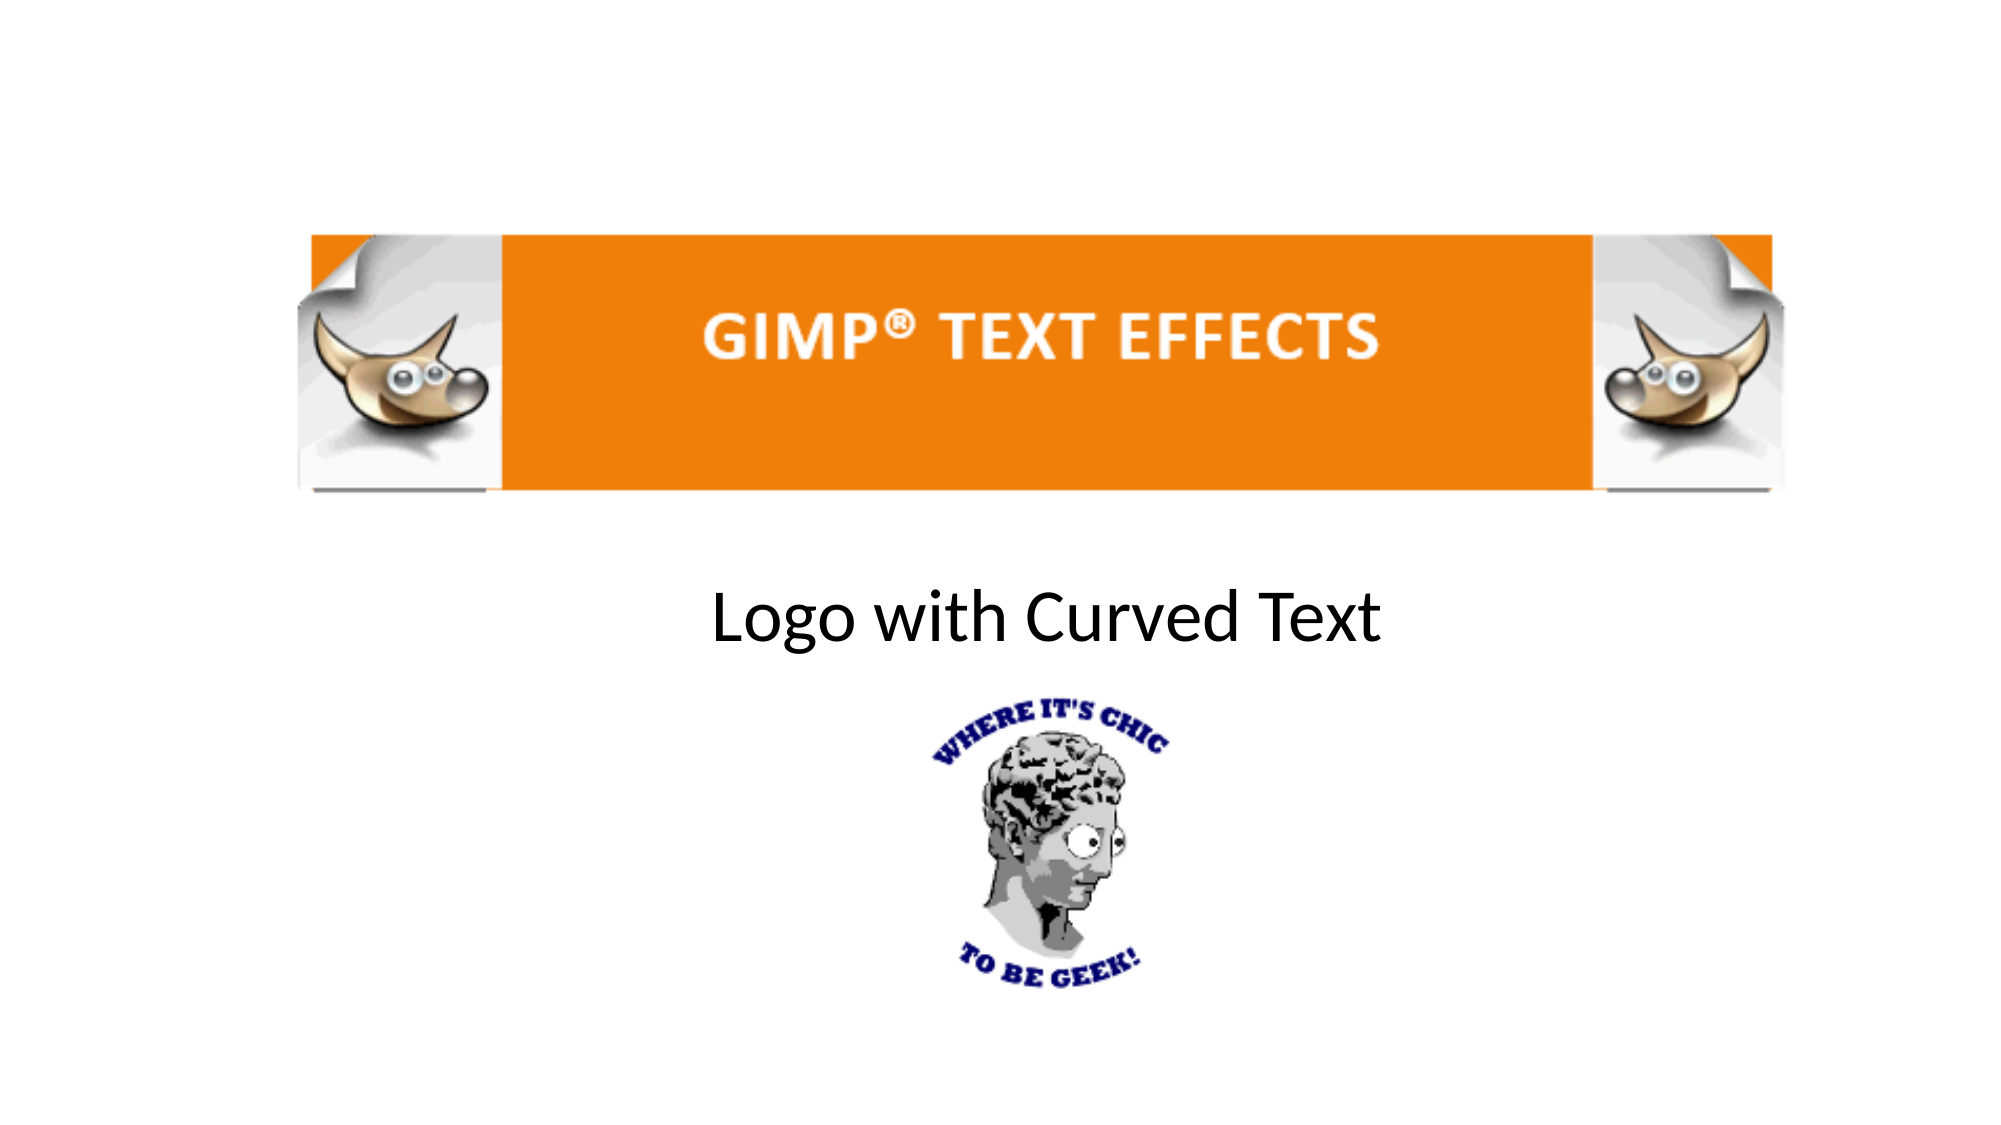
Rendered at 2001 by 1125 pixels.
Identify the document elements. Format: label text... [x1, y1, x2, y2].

text_box Logo with Curved Text [297, 558, 1798, 664]
picture [909, 693, 1216, 991]
picture [241, 201, 1851, 530]
